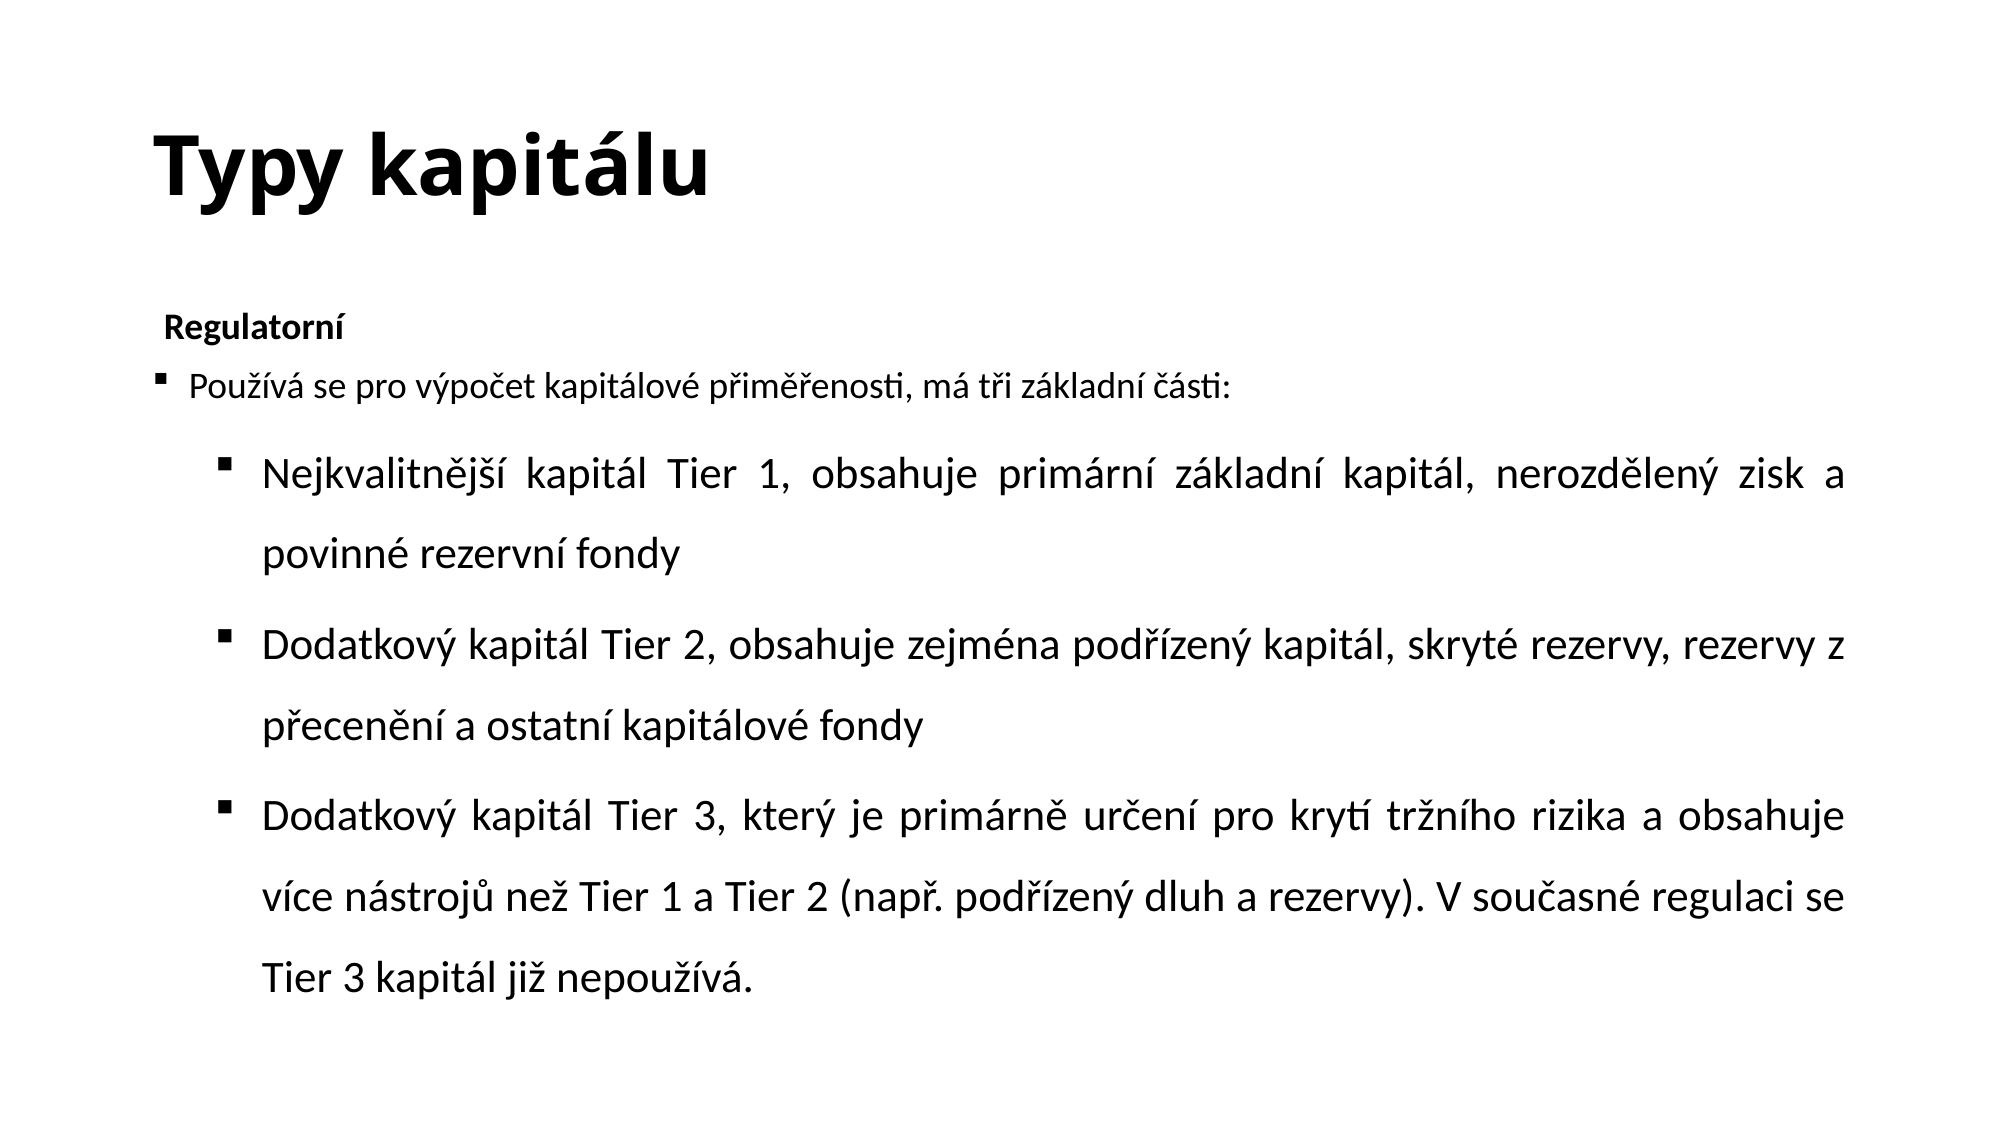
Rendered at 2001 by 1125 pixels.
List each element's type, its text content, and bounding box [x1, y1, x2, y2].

title Typy kapitálu [137, 59, 1863, 278]
list Regulatorní Používá se pro výpočet kapitálové přiměřenosti, má tři základní části: Nejkvalitnější kapitál Tier 1, obsahuje primární základní kapitál, nerozdělený zisk a povinné rezervní fondy Dodatkový kapitál Tier 2, obsahuje zejména podřízený kapitál, skryté rezervy, rezervy z přecenění a ostatní kapitálové fondy Dodatkový kapitál Tier 3, který je primárně určení pro krytí tržního rizika a obsahuje více nástrojů než Tier 1 a Tier 2 (např. podřízený dluh a rezervy). V současné regulaci se Tier 3 kapitál již nepoužívá. [137, 299, 1863, 1014]
